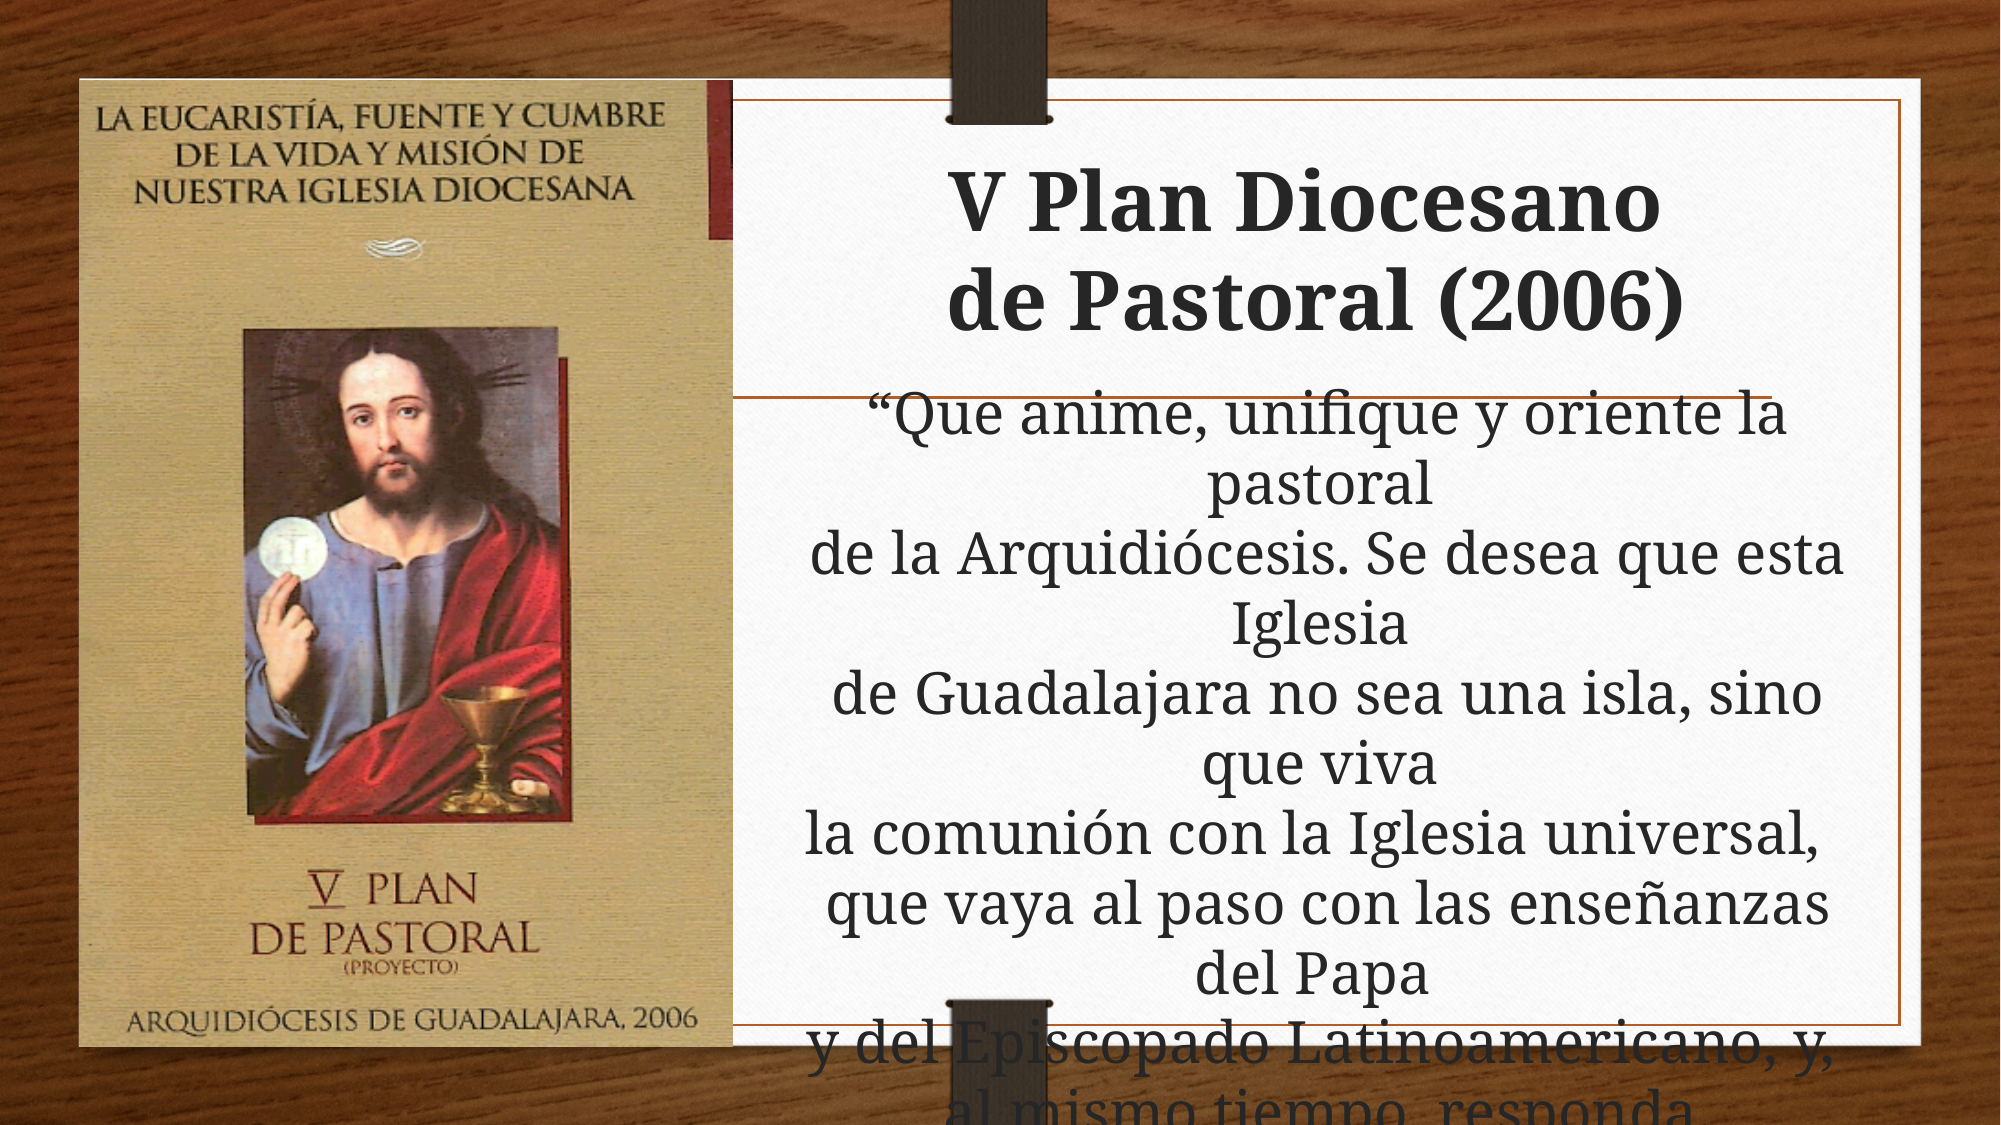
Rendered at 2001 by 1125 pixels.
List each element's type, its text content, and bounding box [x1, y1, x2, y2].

title V Plan Diocesano de Pastoral (2006) [839, 140, 1795, 355]
list “Que anime, unifique y oriente la pastoral de la Arquidiócesis. Se desea que esta Iglesia de Guadalajara no sea una isla, sino que viva la comunión con la Iglesia universal, que vaya al paso con las enseñanzas del Papa y del Episcopado Latinoamericano, y, al mismo tiempo, responda a los requerimientos de la situación particular de esta comunidad diocesana (cf. V PDP 12). [780, 368, 1877, 1056]
picture [0, 0, 2001, 1125]
